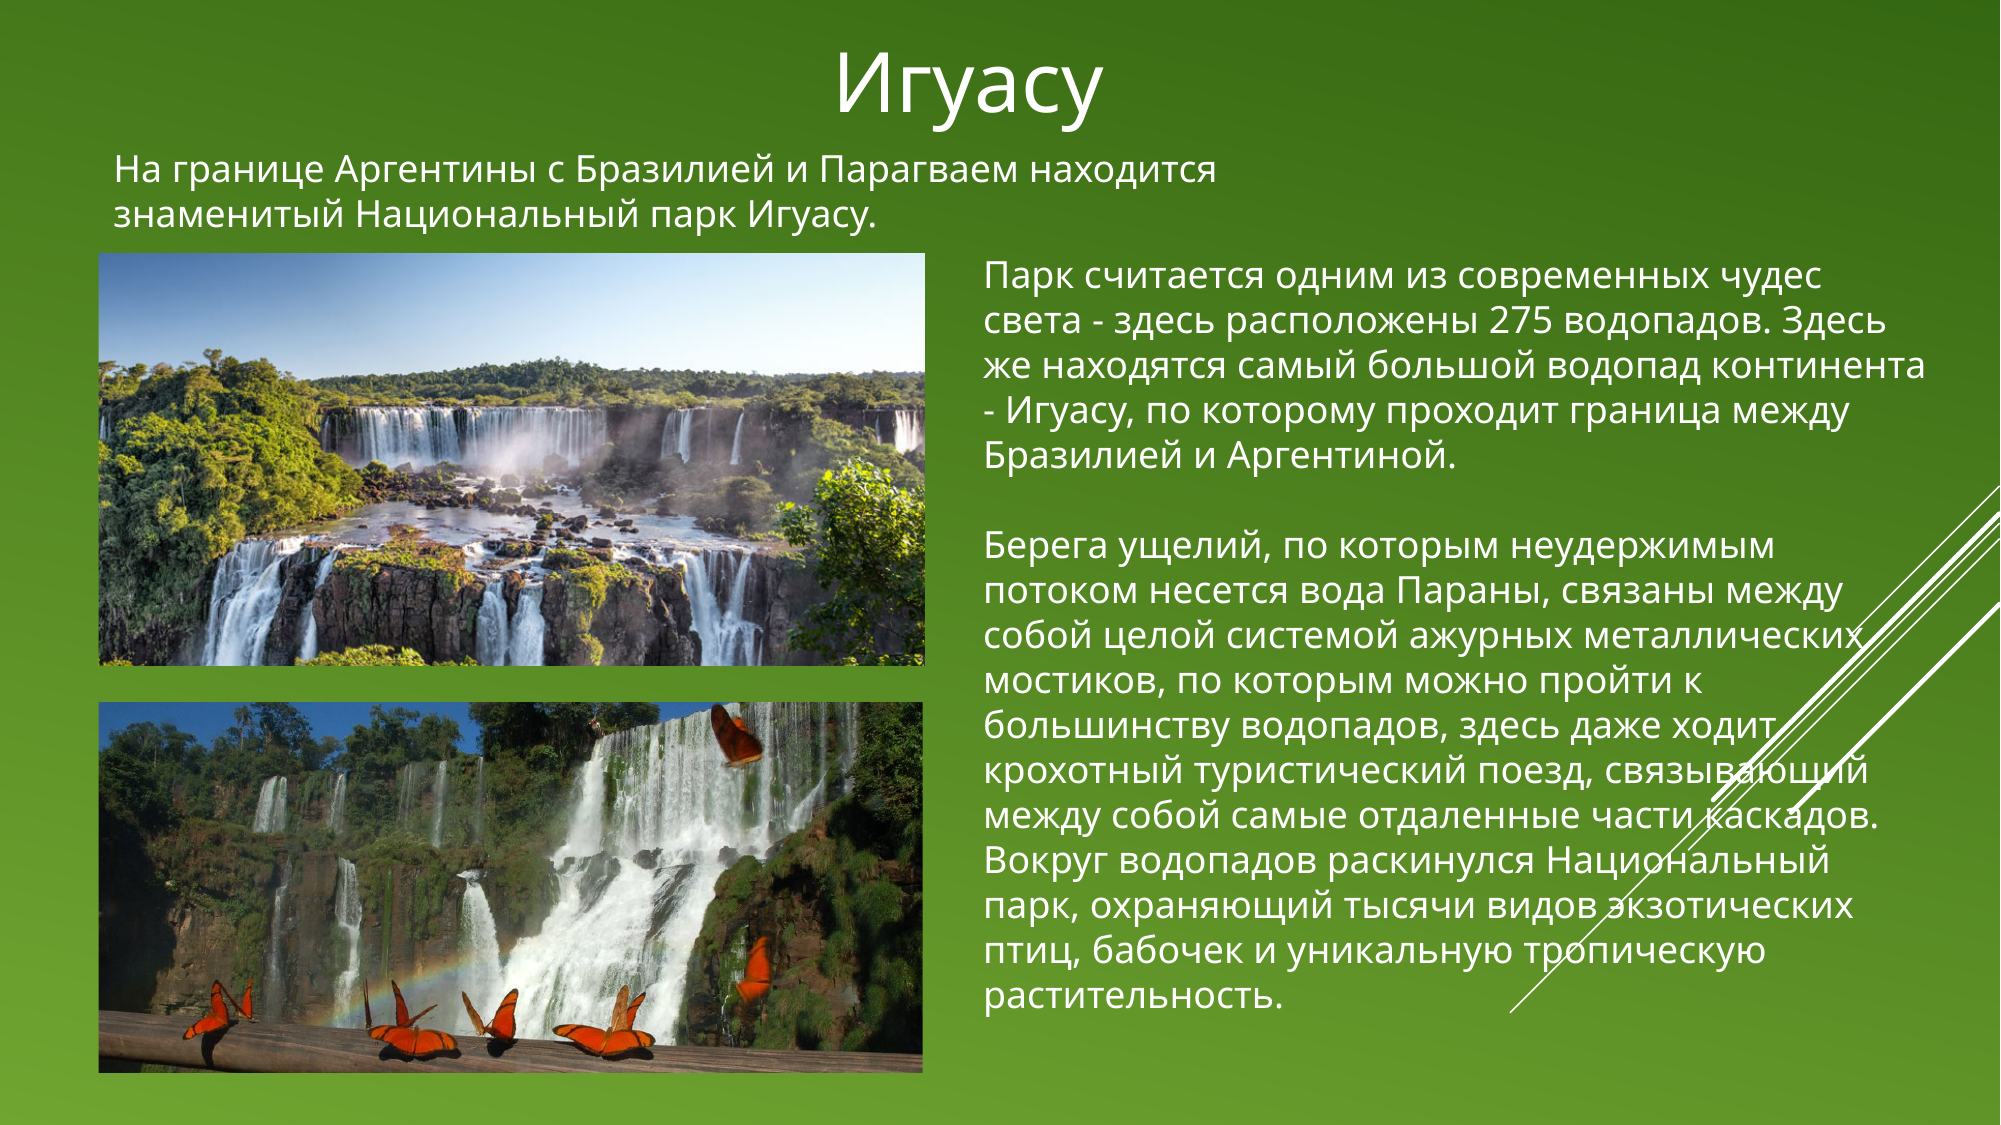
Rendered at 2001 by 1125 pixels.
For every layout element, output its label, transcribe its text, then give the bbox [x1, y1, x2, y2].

picture [98, 702, 923, 1073]
picture [98, 253, 926, 666]
text_box Игуасу [817, 21, 1119, 137]
text_box На границе Аргентины с Бразилией и Парагваем находится знаменитый Национальный парк Игуасу. [98, 137, 1269, 243]
text_box Парк считается одним из современных чудес света - здесь расположены 275 водопадов. Здесь же находятся самый большой водопад континента - Игуасу, по которому проходит граница между Бразилией и Аргентиной. Берега ущелий, по которым неудержимым потоком несется вода Параны, связаны между собой целой системой ажурных металлических мостиков, по которым можно пройти к большинству водопадов, здесь даже ходит крохотный туристический поезд, связывающий между собой самые отдаленные части каскадов. Вокруг водопадов раскинулся Национальный парк, охраняющий тысячи видов экзотических птиц, бабочек и уникальную тропическую растительность. [968, 243, 1946, 1024]
